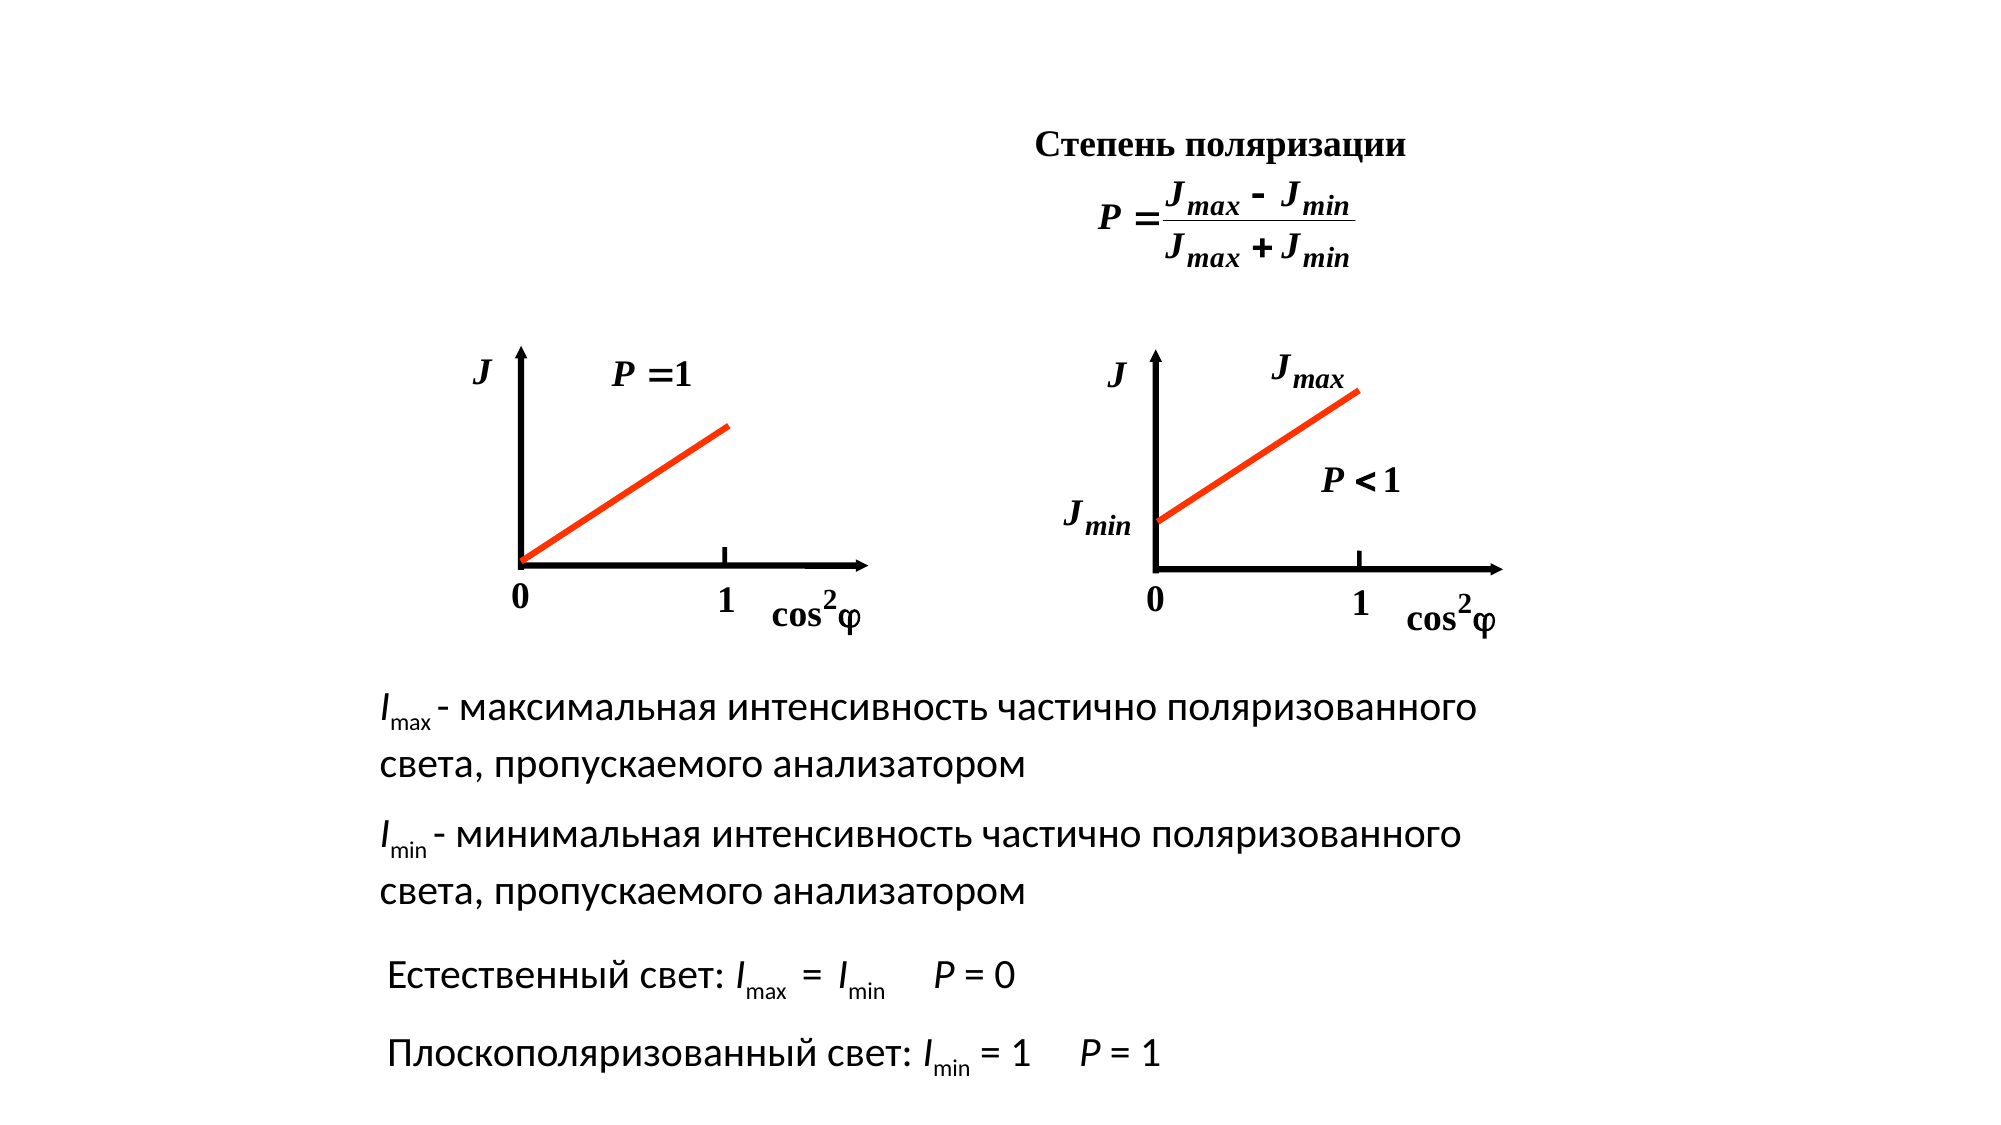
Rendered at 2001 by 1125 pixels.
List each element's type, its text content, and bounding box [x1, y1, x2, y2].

text_box Степень поляризации [1010, 111, 1430, 171]
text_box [1059, 343, 1504, 643]
text_box Естественный свет: Imax = Imin Р = 0 Плоскополяризованный свет: Imin = 1 Р = 1 [372, 939, 1259, 1089]
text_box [1315, 461, 1404, 497]
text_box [468, 345, 869, 640]
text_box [1092, 171, 1360, 274]
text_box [606, 354, 696, 391]
text_box Imax - максимальная интенсивность частично поляризованного света, пропускаемого анализатором Imin - минимальная интенсивность частично поляризованного света, пропускаемого анализатором [364, 671, 1582, 921]
